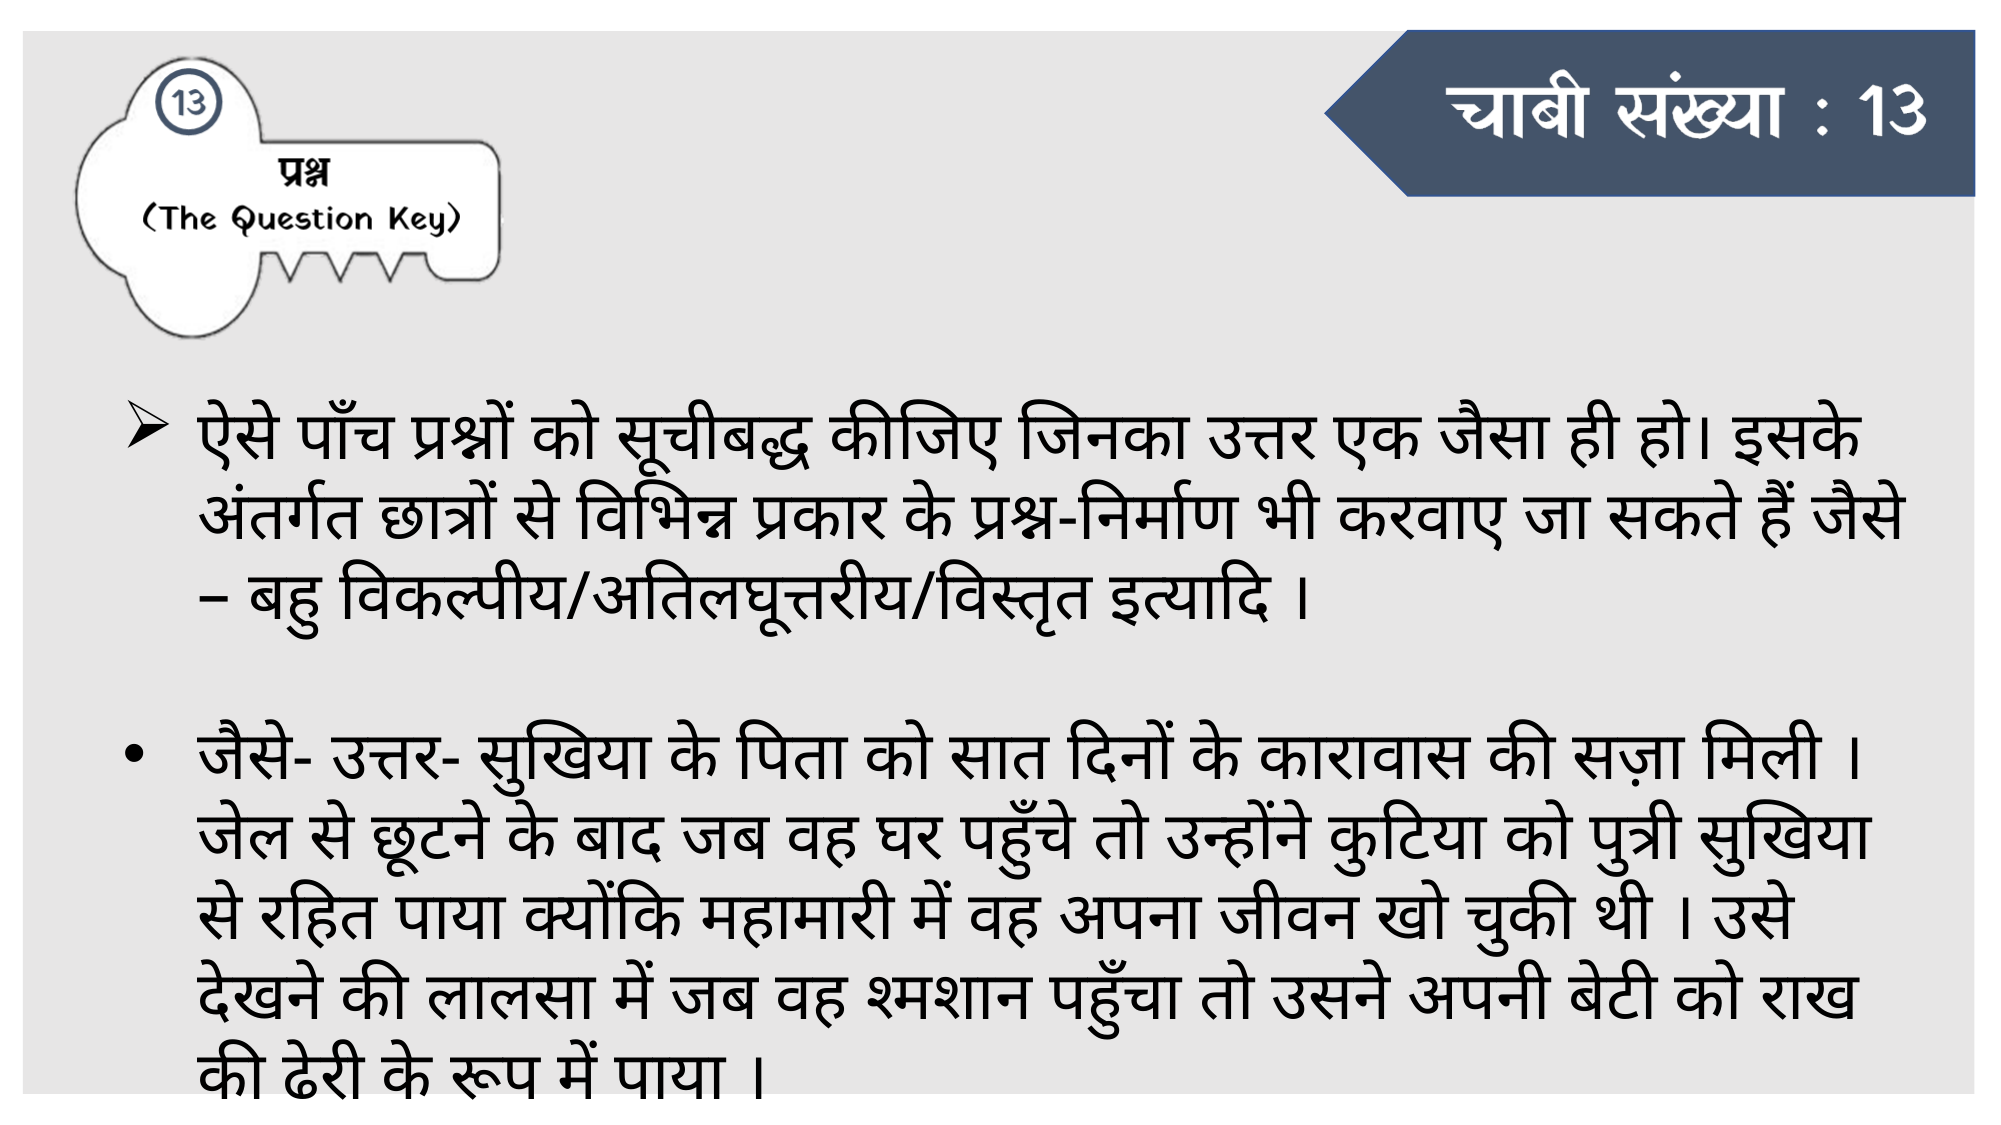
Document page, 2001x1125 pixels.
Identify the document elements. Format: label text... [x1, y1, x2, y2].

text_box [22, 30, 1975, 1095]
text_box ऐसे पाँच प्रश्नों को सूचीबद्ध कीजिए जिनका उत्तर एक जैसा ही हो। इसके अंतर्गत छात्रों से विभिन्न प्रकार के प्रश्न-निर्माण भी करवाए जा सकते हैं जैसे – बहु विकल्पीय/अतिलघूत्तरीय/विस्तृत इत्यादि । जैसे- उत्तर- सुखिया के पिता को सात दिनों के कारावास की सज़ा मिली । जेल से छूटने के बाद जब वह घर पहुँचे तो उन्होंने कुटिया को पुत्री सुखिया से रहित पाया क्योंकि महामारी में वह अपना जीवन खो चुकी थी । उसे देखने की लालसा में जब वह श्मशान पहुँचा तो उसने अपनी बेटी को राख की ढेरी के रूप में पाया । (क्रमश:...) [107, 385, 1939, 1125]
text_box [1324, 58, 1379, 169]
text_box [1386, 29, 1976, 197]
picture [56, 51, 521, 341]
picture [1379, 51, 1975, 210]
